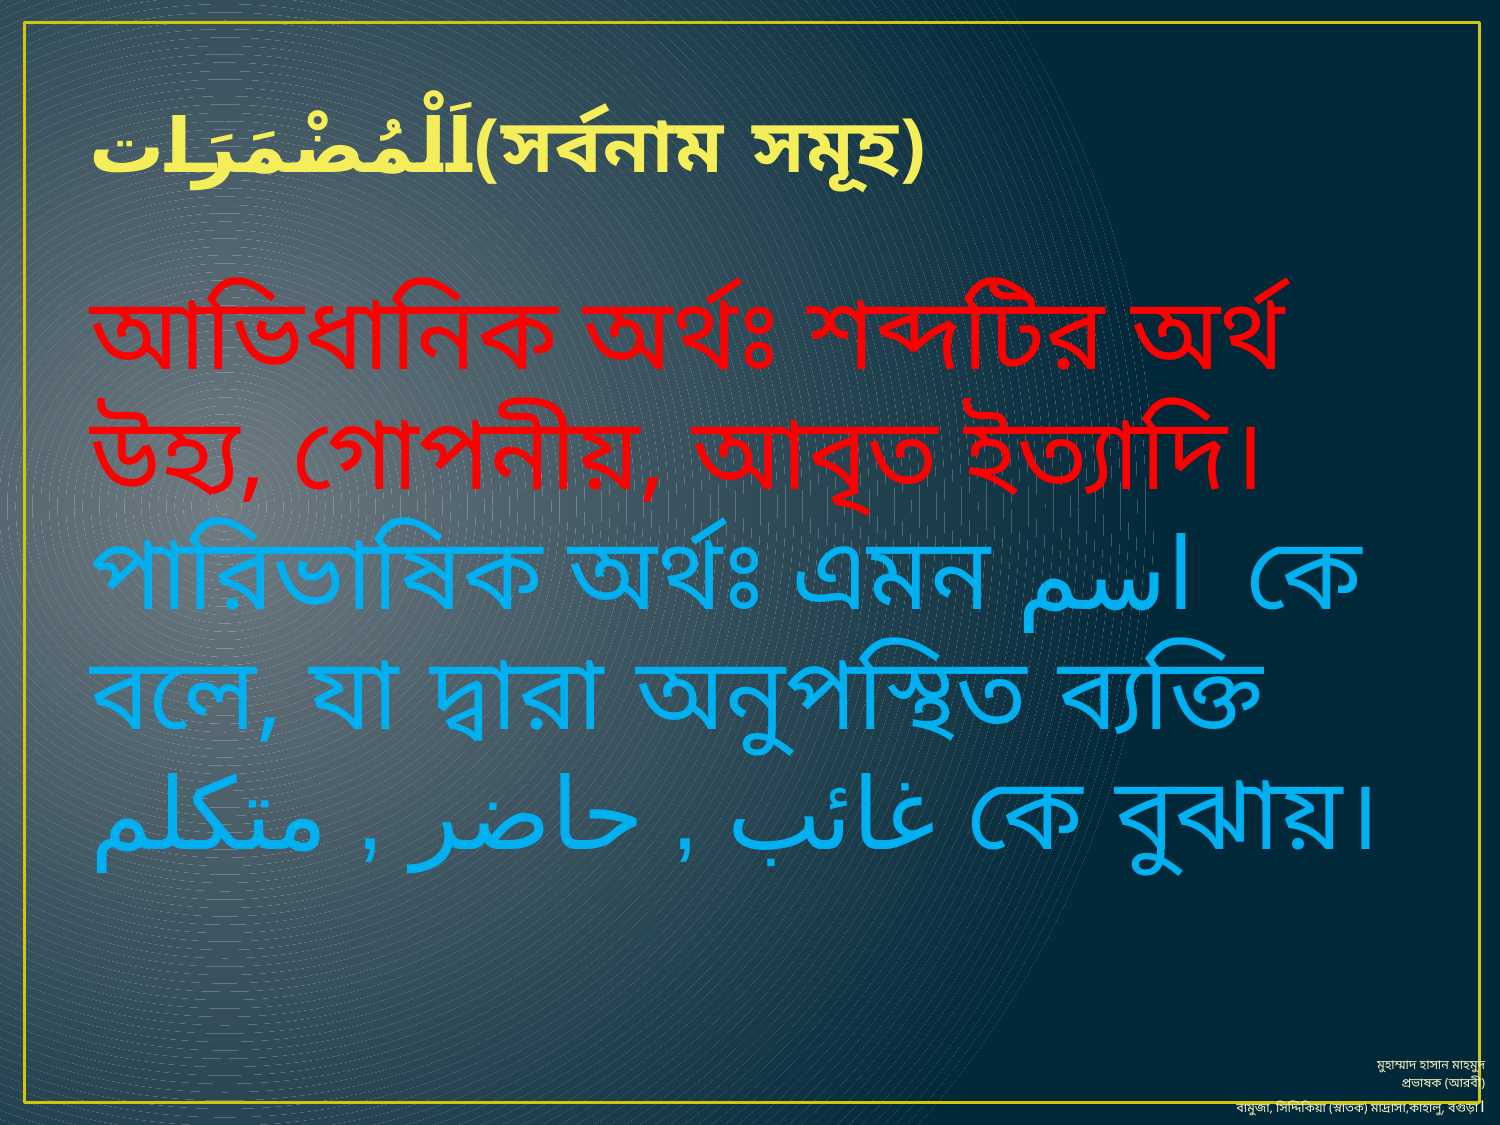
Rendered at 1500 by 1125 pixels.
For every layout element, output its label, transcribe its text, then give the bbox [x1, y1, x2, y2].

list আভিধানিক অর্থঃ শব্দটির অর্থ উহ্য, গোপনীয়, আবৃত ইত্যাদি। পারিভাষিক অর্থঃ এমন اسم কে বলে, যা দ্বারা অনুপস্থিত ব্যক্তি غائب , حاضر , متكلم কে বুঝায়। [75, 262, 1438, 1013]
title اَلْمُضْمَرَات(সর্বনাম সমূহ) [75, 50, 1425, 196]
text_box মুহাম্মাদ হাসান মাহমুদ প্রভাষক (আরবী) বামুজা, সিদ্দিকিয়া (স্নাতক) মাদ্রাসা,কাহালু, বগুড়া। [1187, 1049, 1500, 1125]
